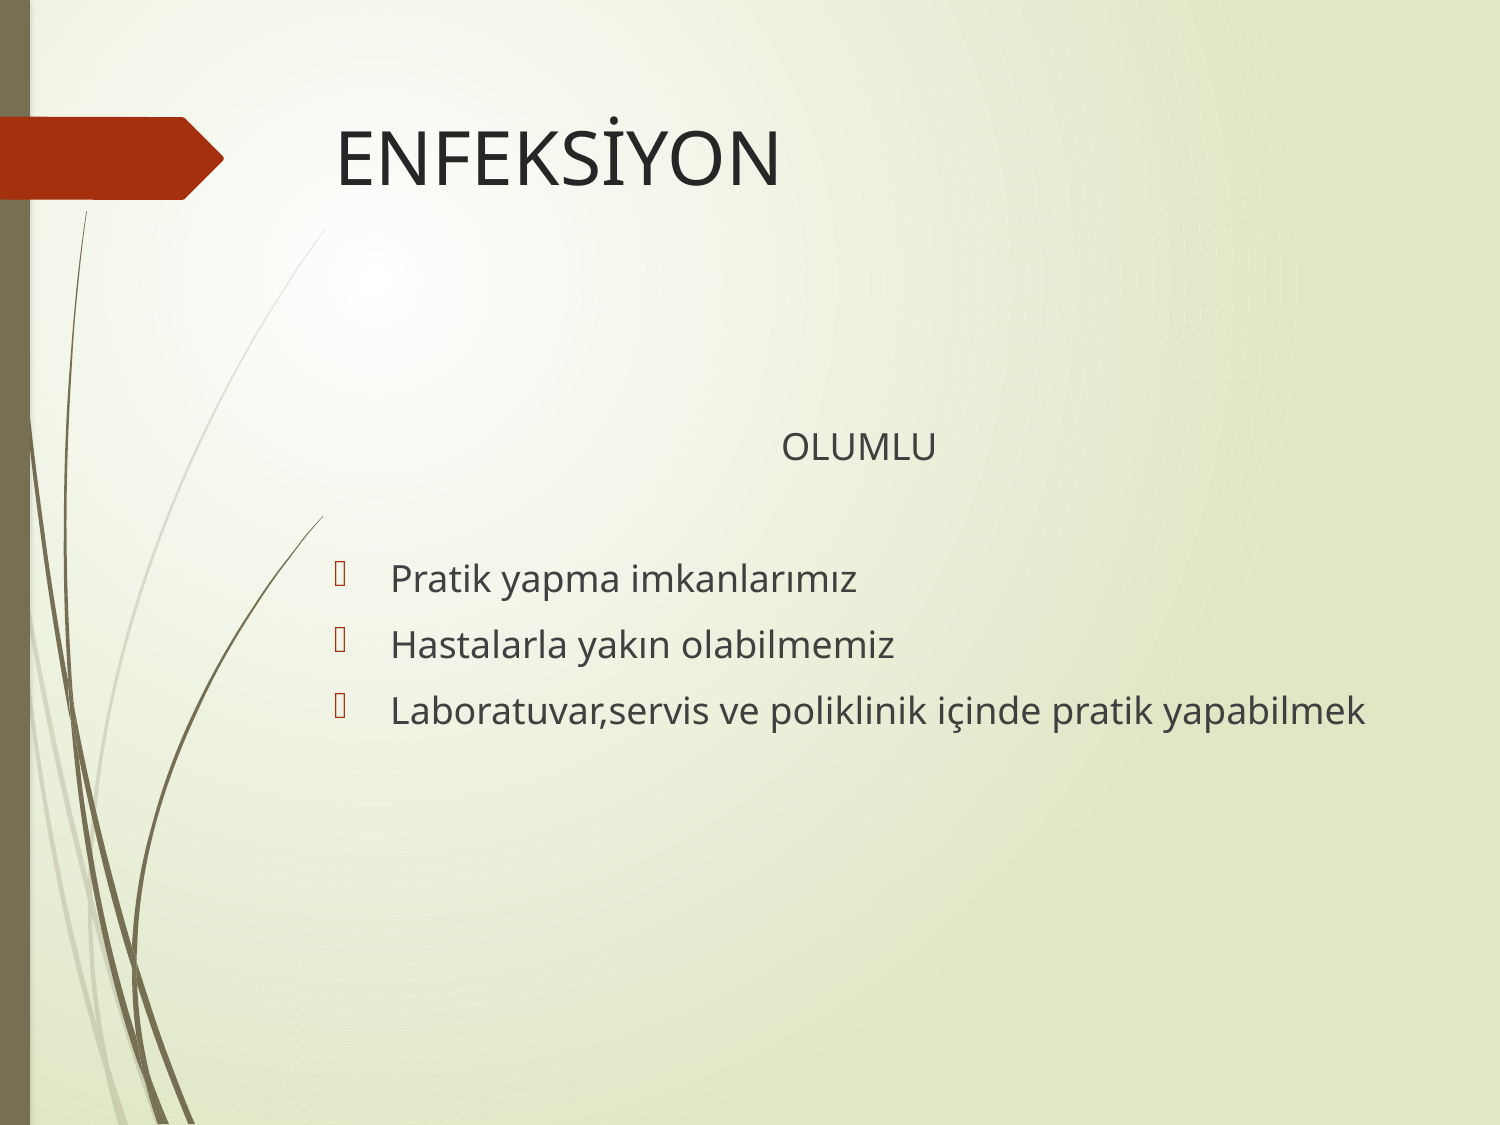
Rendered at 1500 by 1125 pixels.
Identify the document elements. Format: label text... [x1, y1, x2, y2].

list OLUMLU Pratik yapma imkanlarımız Hastalarla yakın olabilmemiz Laboratuvar,servis ve poliklinik içinde pratik yapabilmek [318, 350, 1400, 970]
title ENFEKSİYON [319, 102, 1400, 313]
